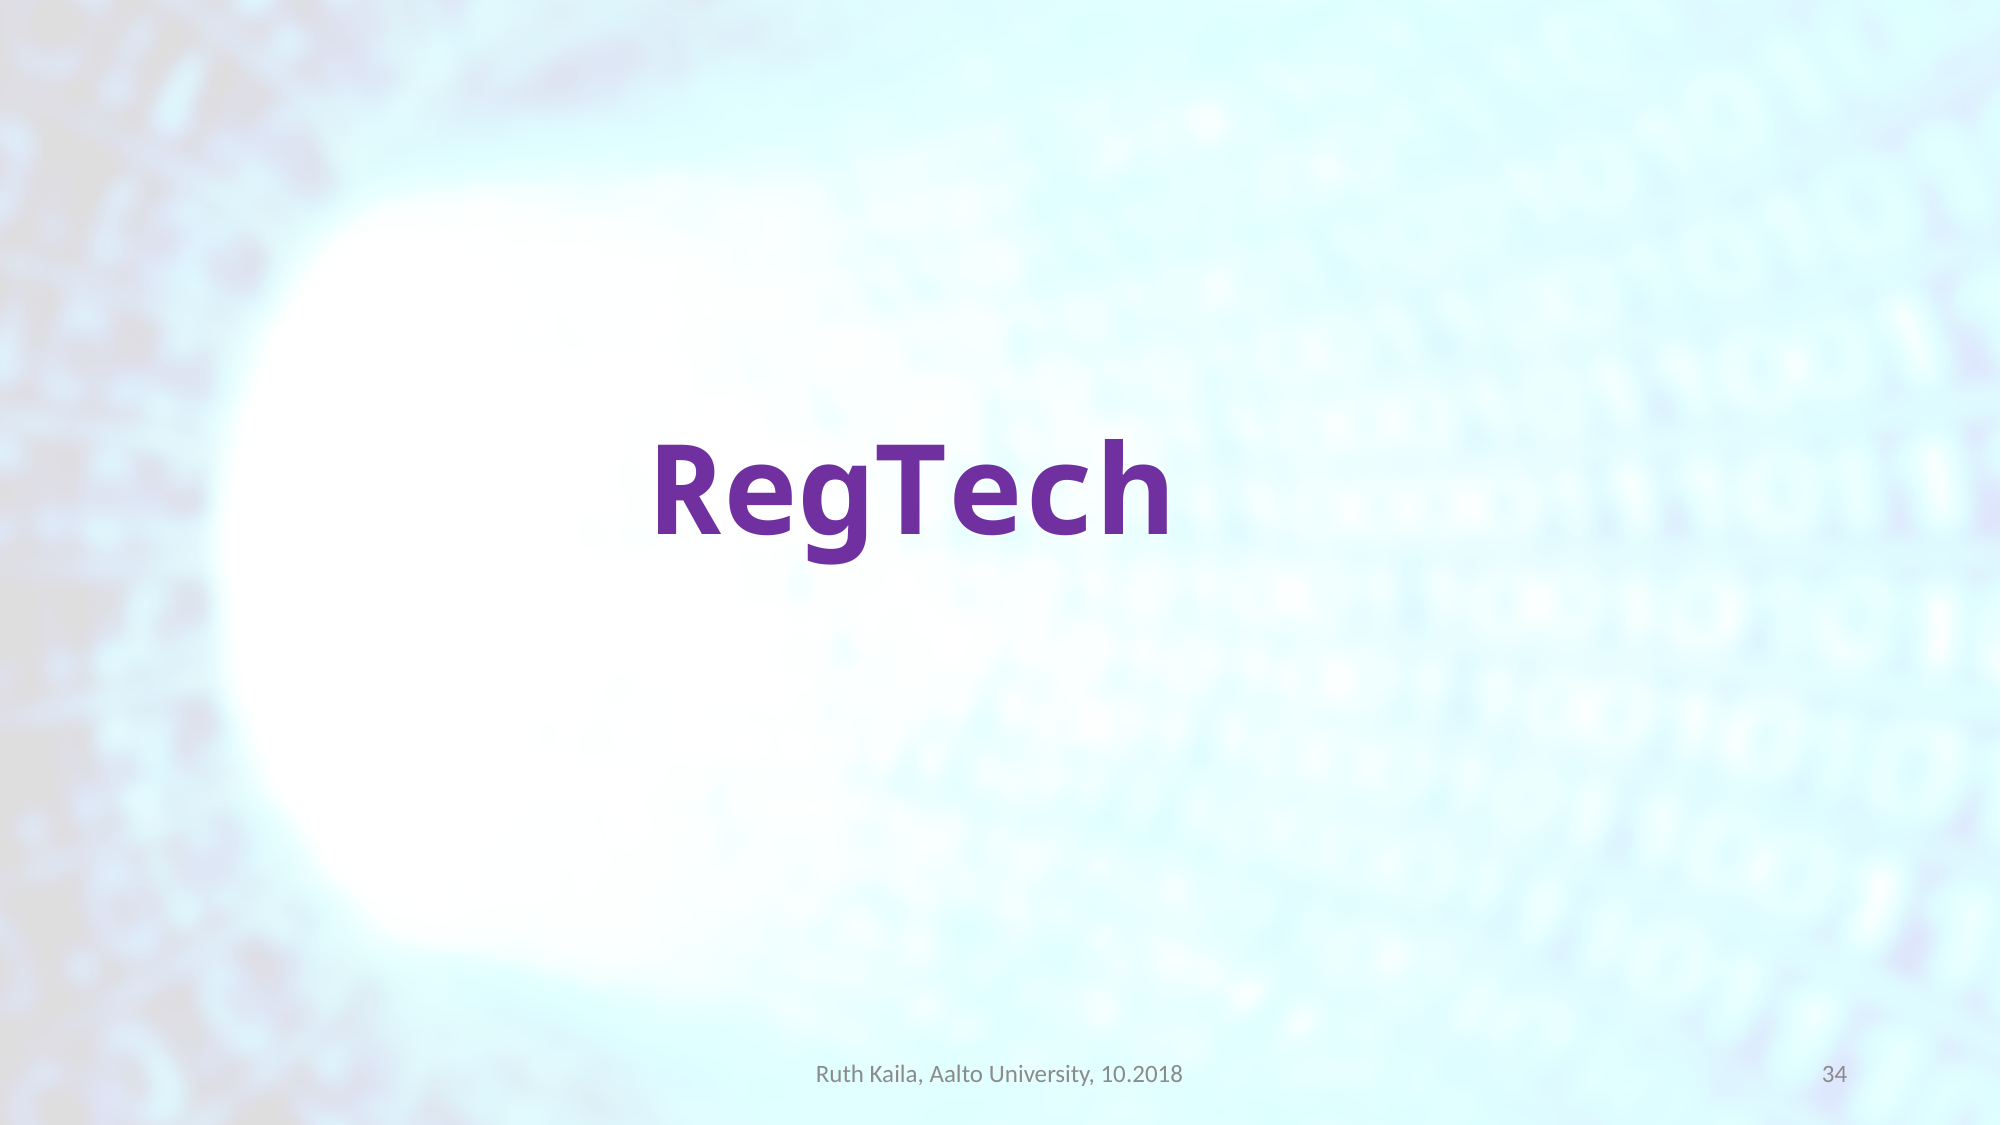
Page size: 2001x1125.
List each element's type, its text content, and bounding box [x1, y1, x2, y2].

footer Ruth Kaila, Aalto University, 10.2018 [662, 1042, 1338, 1103]
slide_number 33 [1412, 1042, 1863, 1103]
title RegTech [160, 177, 1661, 569]
